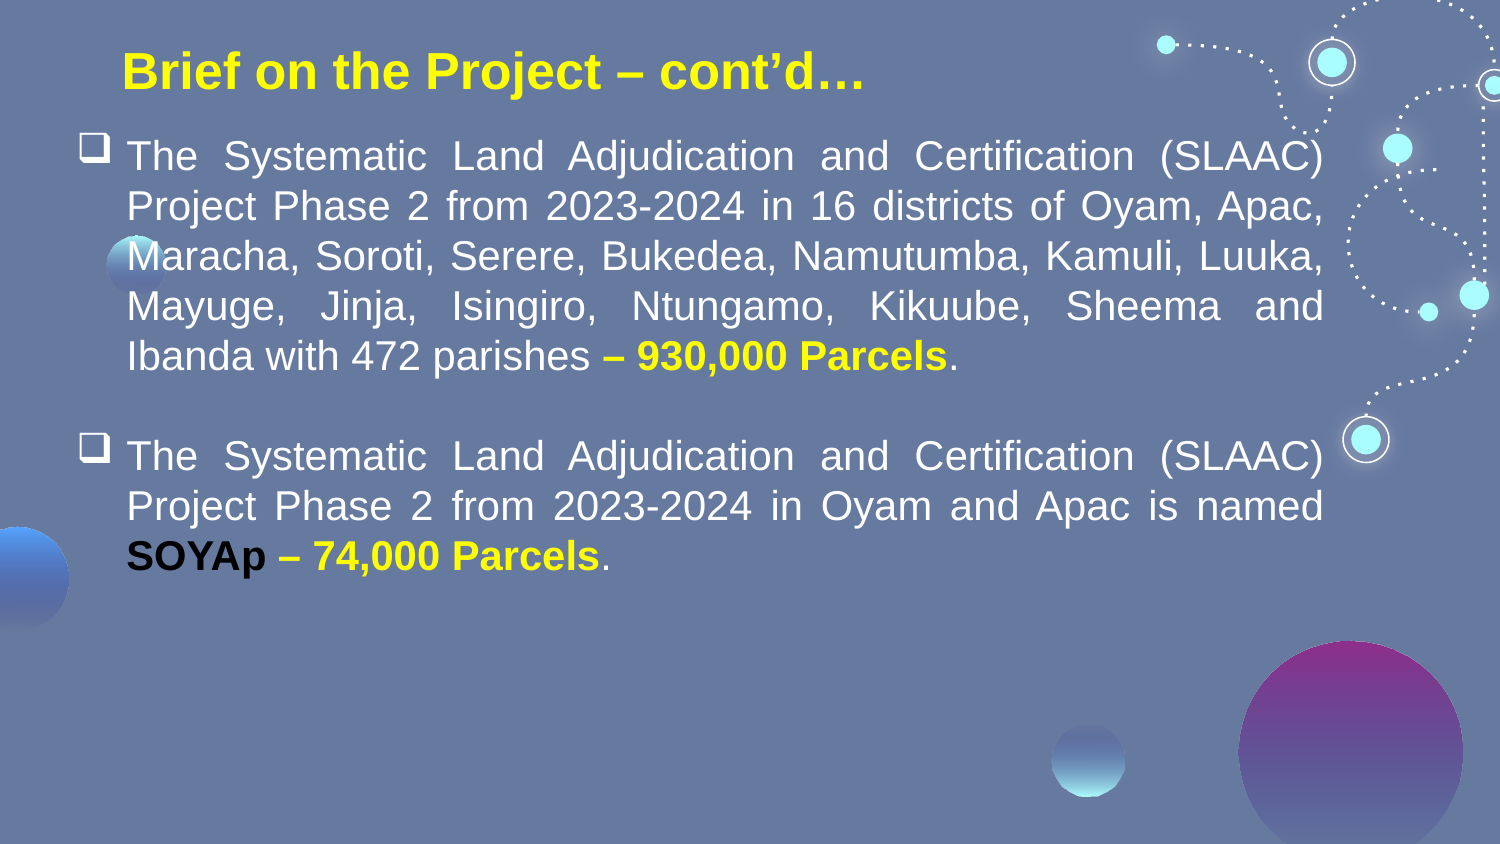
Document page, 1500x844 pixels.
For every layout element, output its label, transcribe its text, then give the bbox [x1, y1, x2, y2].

title Brief on the Project – cont’d… [106, 22, 1382, 114]
text_box The Systematic Land Adjudication and Certification (SLAAC) Project Phase 2 from 2023-2024 in 16 districts of Oyam, Apac, Maracha, Soroti, Serere, Bukedea, Namutumba, Kamuli, Luuka, Mayuge, Jinja, Isingiro, Ntungamo, Kikuube, Sheema and Ibanda with 472 parishes – 930,000 Parcels. The Systematic Land Adjudication and Certification (SLAAC) Project Phase 2 from 2023-2024 in Oyam and Apac is named SOYAp – 74,000 Parcels. [36, 113, 1340, 795]
